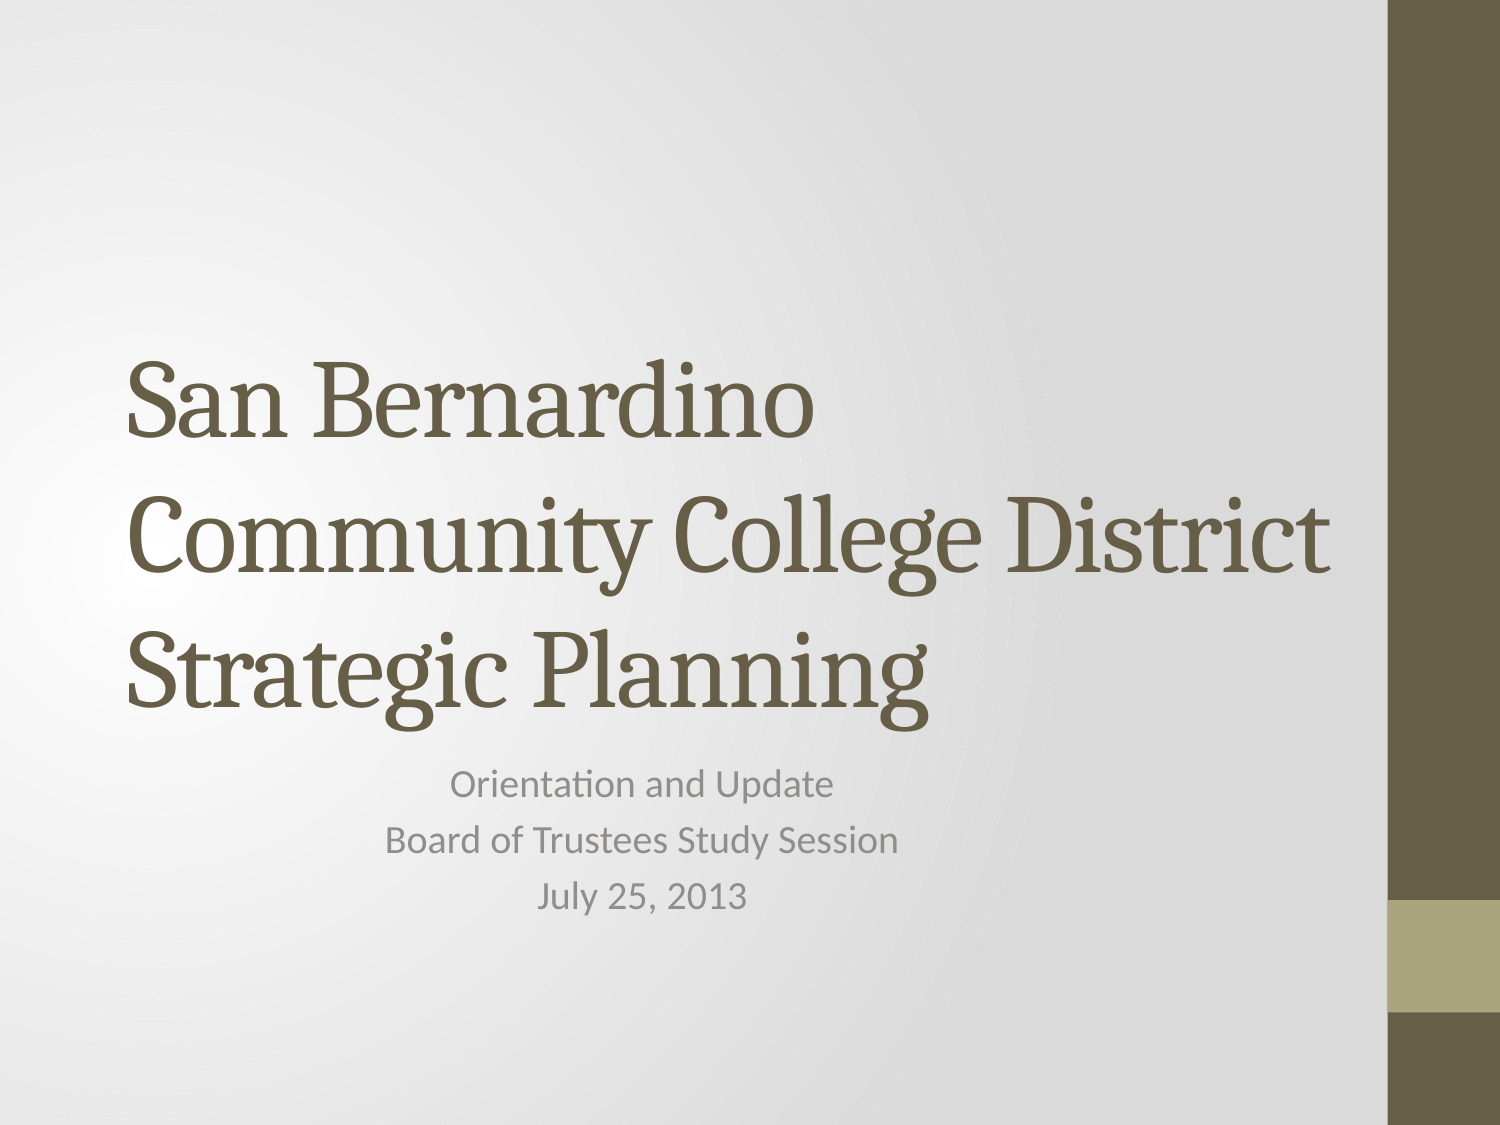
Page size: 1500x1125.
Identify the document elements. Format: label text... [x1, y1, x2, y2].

subtitle Orientation and Update Board of Trustees Study Session July 25, 2013 [112, 750, 1173, 925]
title San Bernardino Community College District Strategic Planning [112, 312, 1350, 738]
